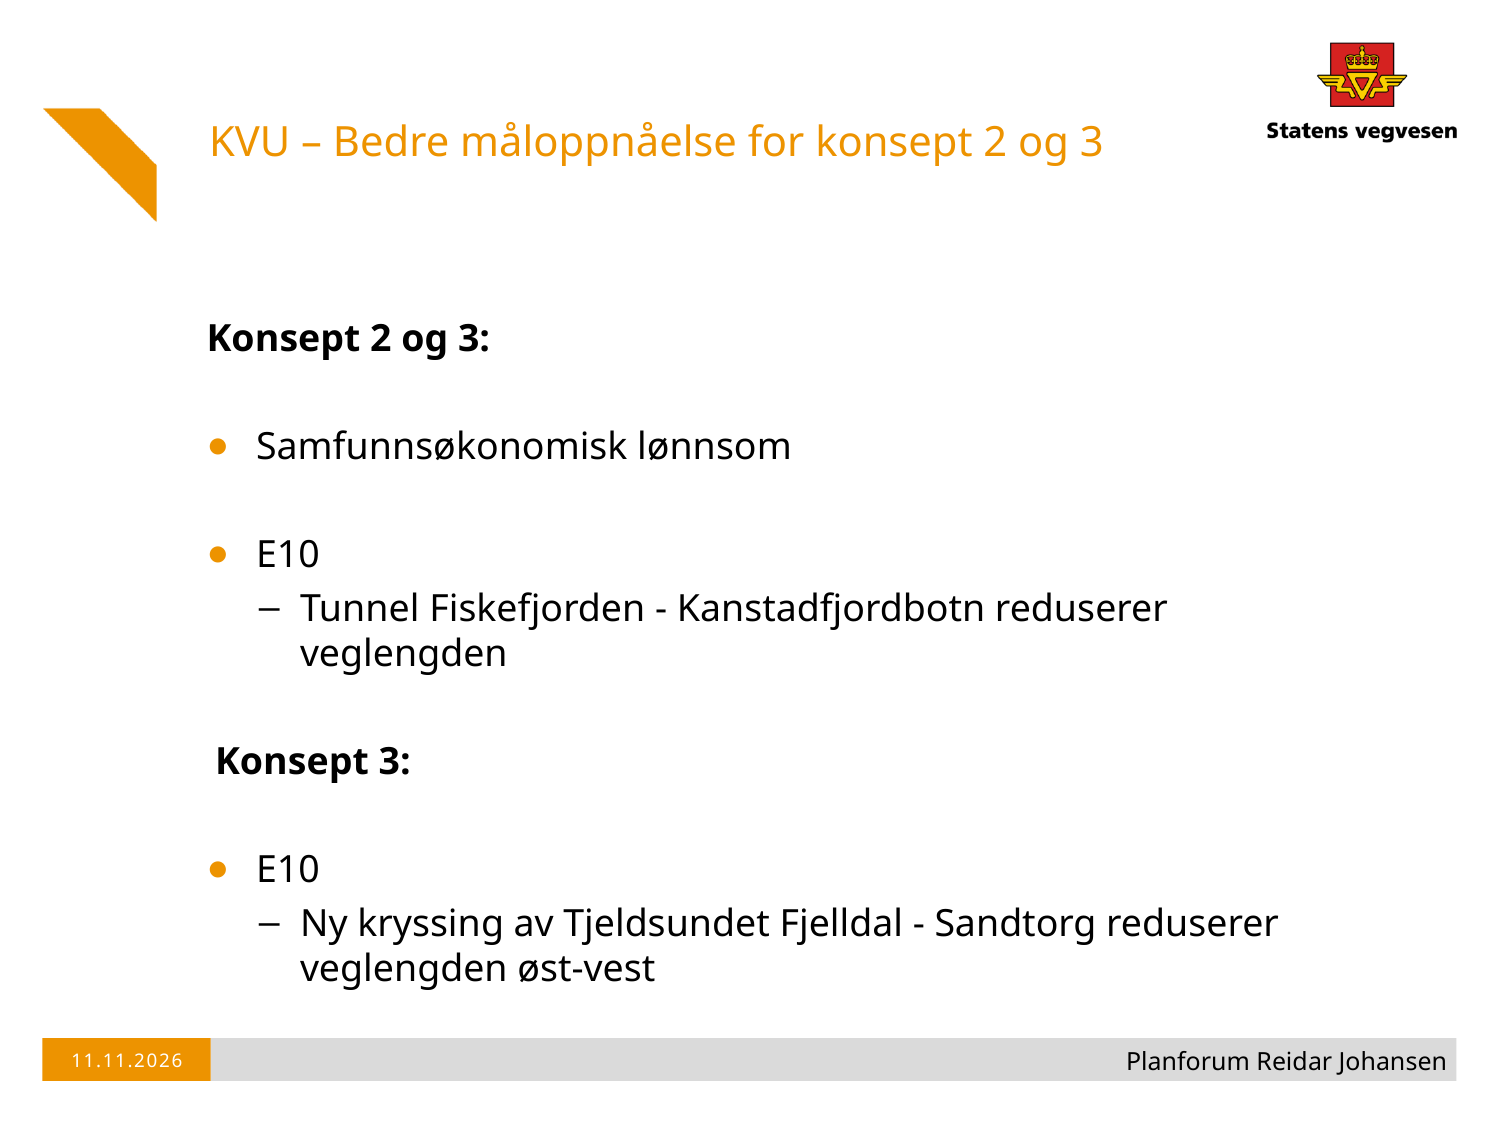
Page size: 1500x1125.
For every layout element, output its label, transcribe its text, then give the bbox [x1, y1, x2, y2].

list KVU – Bedre måloppnåelse for konsept 2 og 3 [209, 114, 1143, 173]
picture [0, 0, 167, 230]
list Konsept 2 og 3: Samfunnsøkonomisk lønnsom E10 Tunnel Fiskefjorden - Kanstadfjordbotn reduserer veglengden Konsept 3: E10 Ny kryssing av Tjeldsundet Fjelldal - Sandtorg reduserer veglengden øst-vest [206, 314, 1356, 1007]
footer Planforum Reidar Johansen [258, 1045, 1448, 1074]
picture [1252, 0, 1500, 145]
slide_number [42, 1047, 211, 1076]
